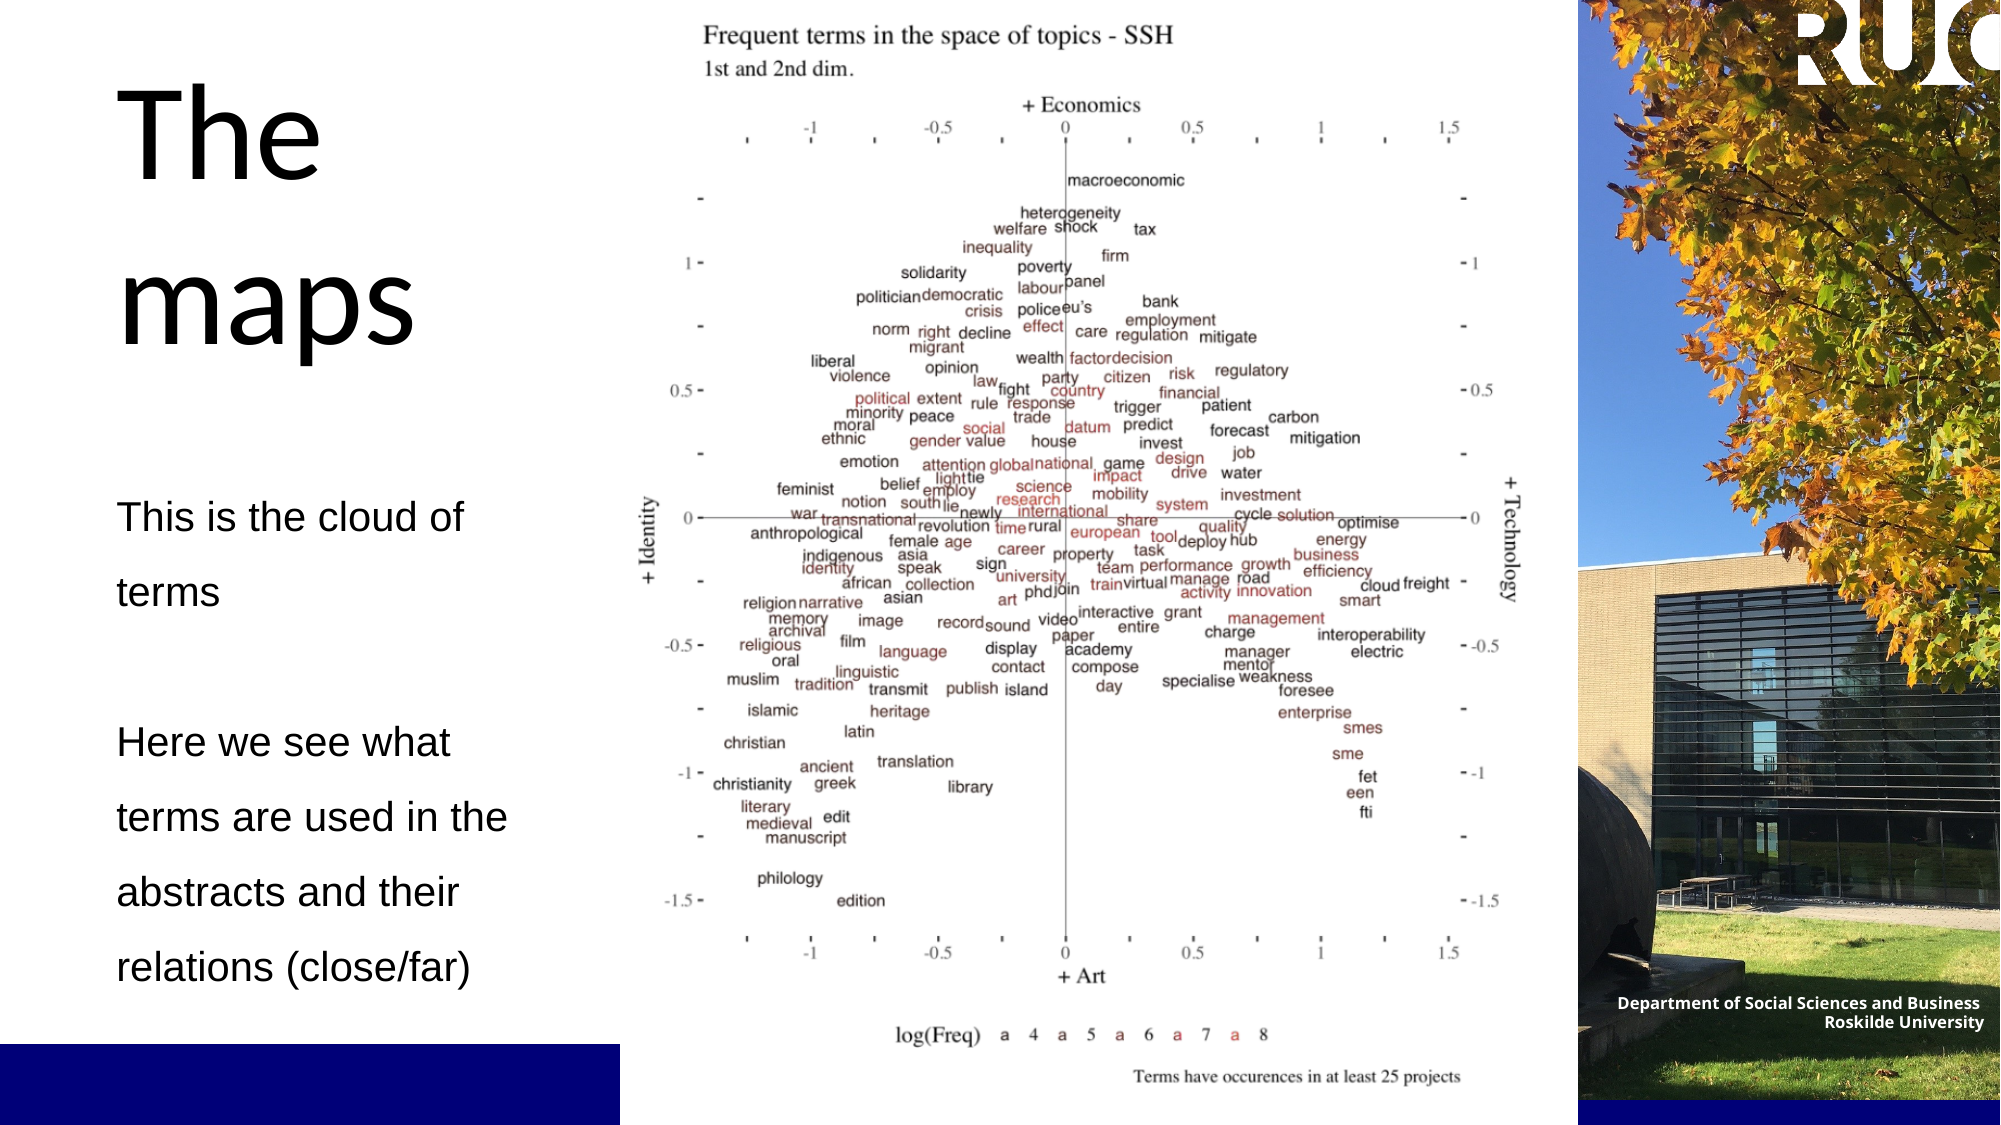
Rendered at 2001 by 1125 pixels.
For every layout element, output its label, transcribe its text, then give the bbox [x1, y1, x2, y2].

text_box [1578, 1100, 2000, 1125]
text_box [0, 1043, 620, 1125]
text_box The maps [101, 34, 443, 380]
text_box This is the cloud of terms Here we see what terms are used in the abstracts and their relations (close/far) [101, 457, 548, 997]
picture [620, 0, 2000, 1125]
